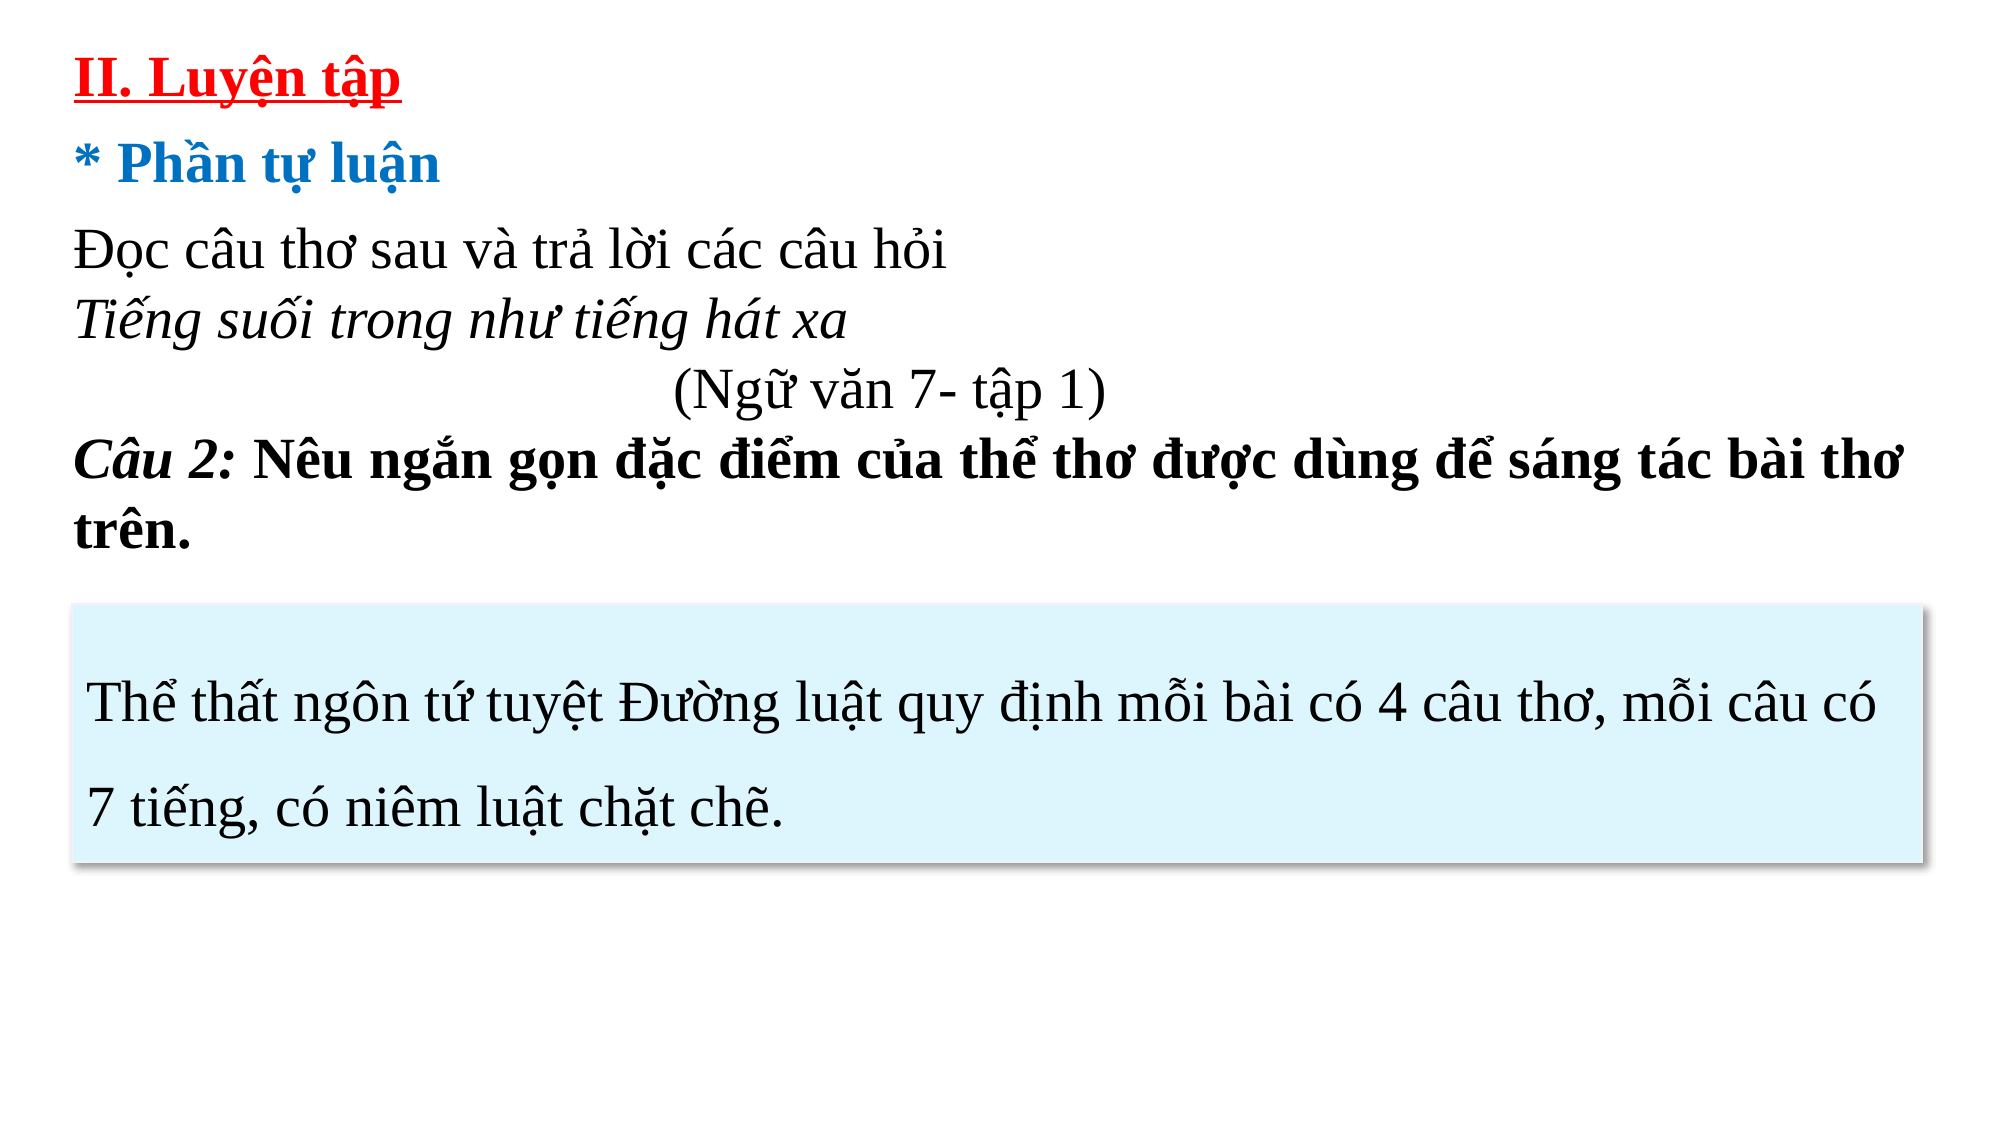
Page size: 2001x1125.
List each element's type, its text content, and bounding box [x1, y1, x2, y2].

text_box * Phần tự luận [58, 117, 1059, 202]
text_box Thể thất ngôn tứ tuyệt Đường luật quy định mỗi bài có 4 câu thơ, mỗi câu có 7 tiếng, có niêm luật chặt chẽ. [71, 603, 1923, 863]
text_box Đọc câu thơ sau và trả lời các câu hỏi Tiếng suối trong như tiếng hát xa (Ngữ văn 7- tập 1) Câu 2: Nêu ngắn gọn đặc điểm của thể thơ được dùng để sáng tác bài thơ trên. [58, 202, 1922, 568]
text_box II. Luyện tập [58, 31, 652, 116]
